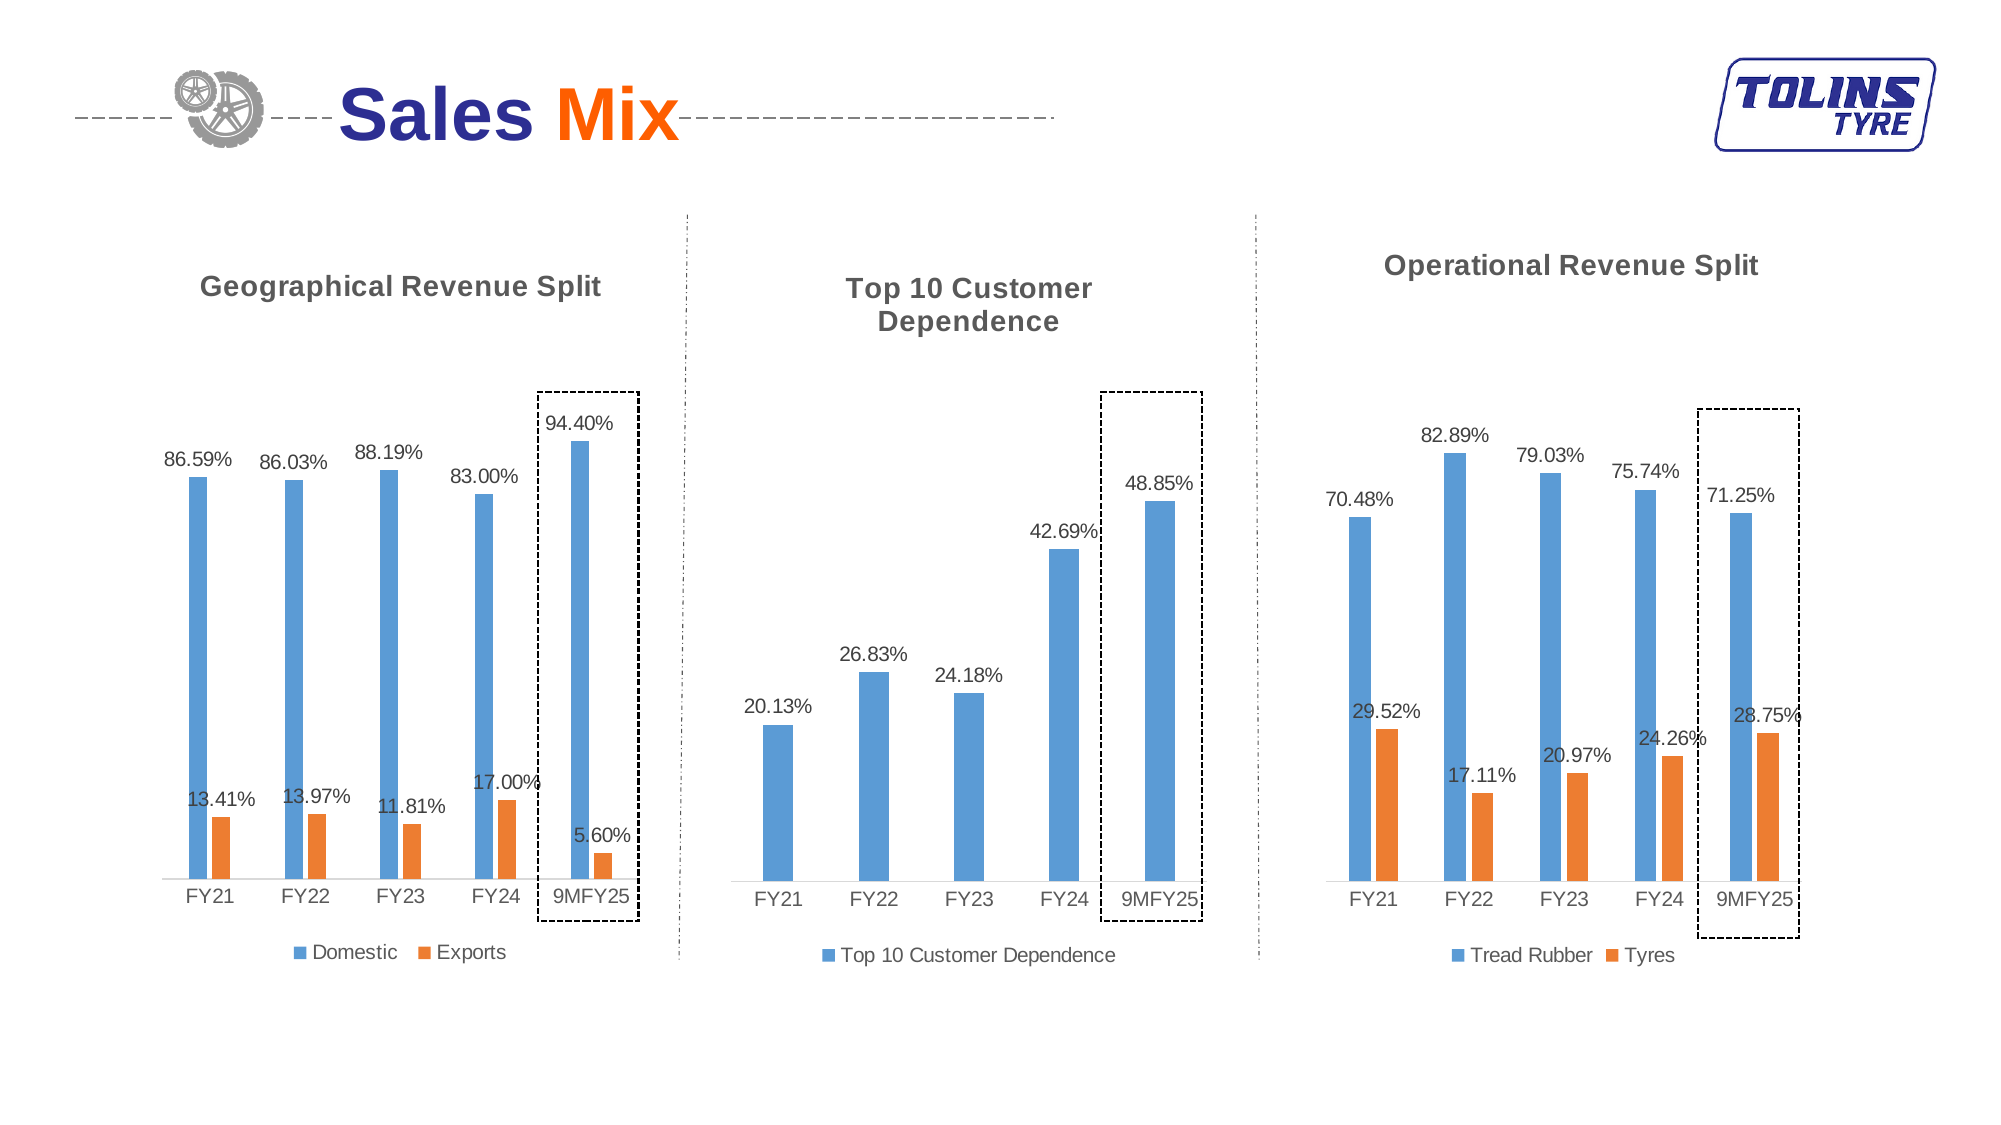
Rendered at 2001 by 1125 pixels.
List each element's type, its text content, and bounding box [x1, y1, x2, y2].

chart [1302, 240, 1826, 974]
chart [139, 238, 662, 971]
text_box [1255, 214, 1260, 963]
text_box Sales Mix [324, 58, 696, 163]
picture [1712, 55, 1938, 154]
picture [174, 70, 264, 148]
chart [707, 240, 1231, 974]
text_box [679, 214, 688, 963]
